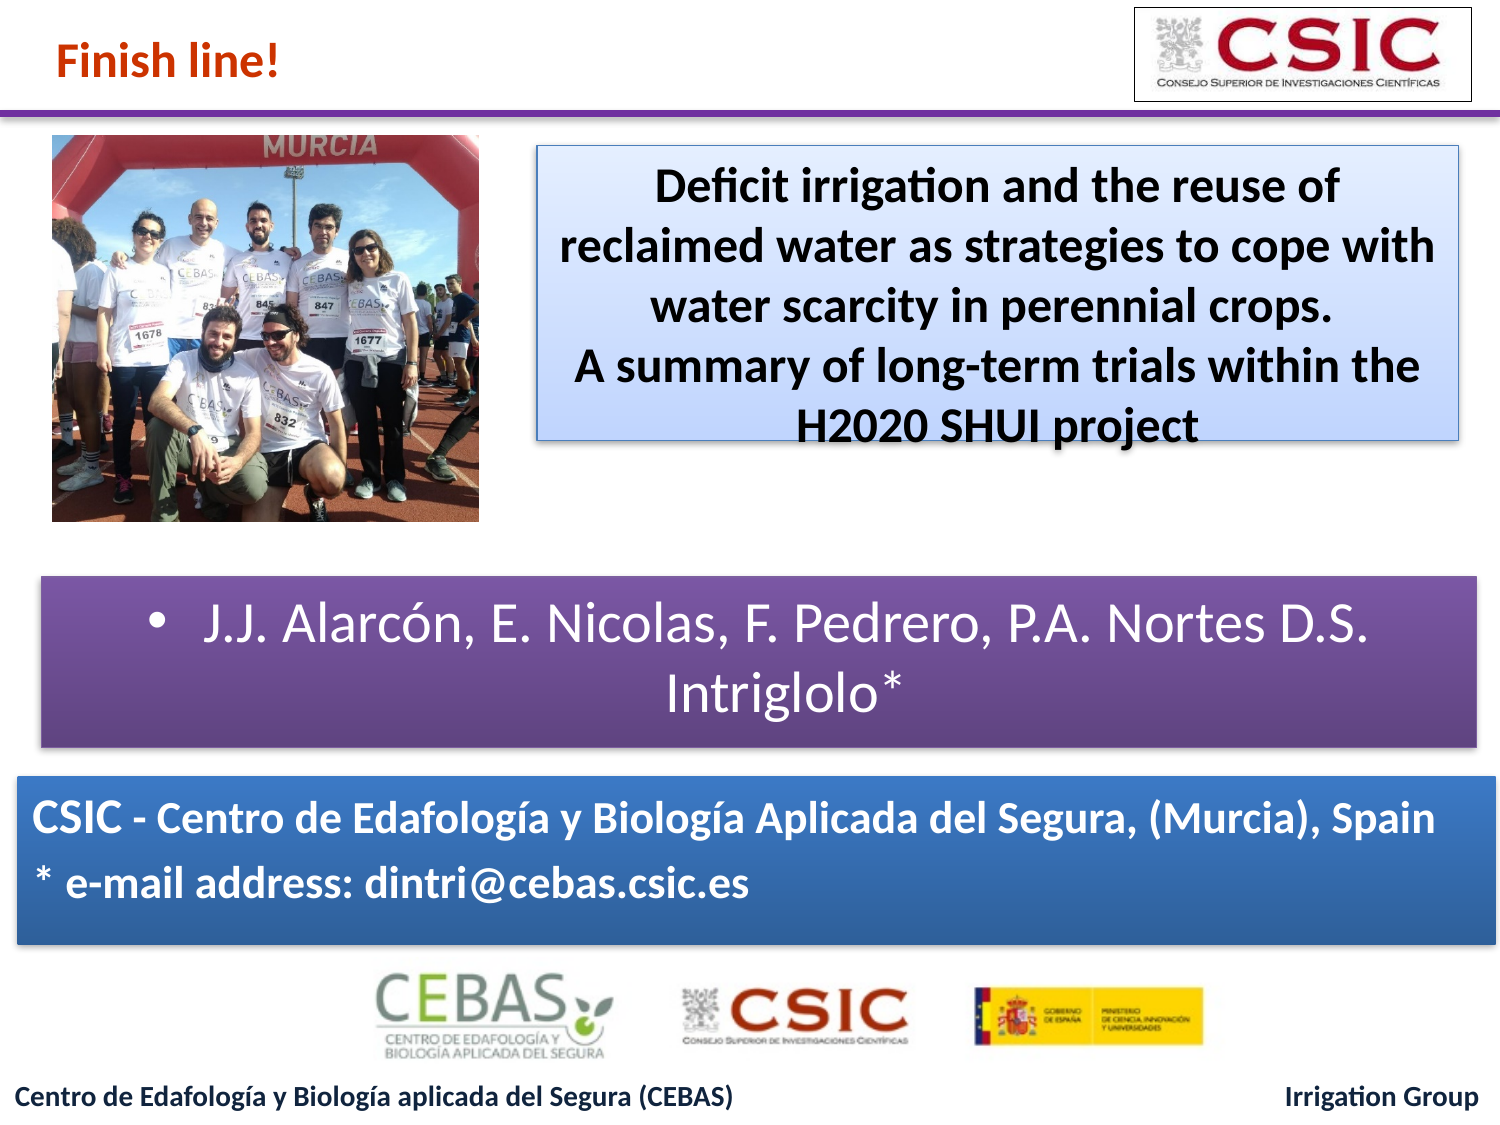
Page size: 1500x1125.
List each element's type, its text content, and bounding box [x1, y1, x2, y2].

text_box Finish line! [41, 20, 917, 96]
picture [51, 134, 479, 523]
text_box Deficit irrigation and the reuse of reclaimed water as strategies to cope with water scarcity in perennial crops. A summary of long-term trials within the H2020 SHUI project [536, 145, 1459, 441]
text_box CSIC - Centro de Edafología y Biología Aplicada del Segura, (Murcia), Spain * e-mail address: dintri@cebas.csic.es [17, 776, 1496, 945]
picture [348, 957, 1234, 1076]
text_box J.J. Alarcón, E. Nicolas, F. Pedrero, P.A. Nortes D.S. Intriglolo* [41, 576, 1477, 748]
picture [1135, 8, 1471, 101]
